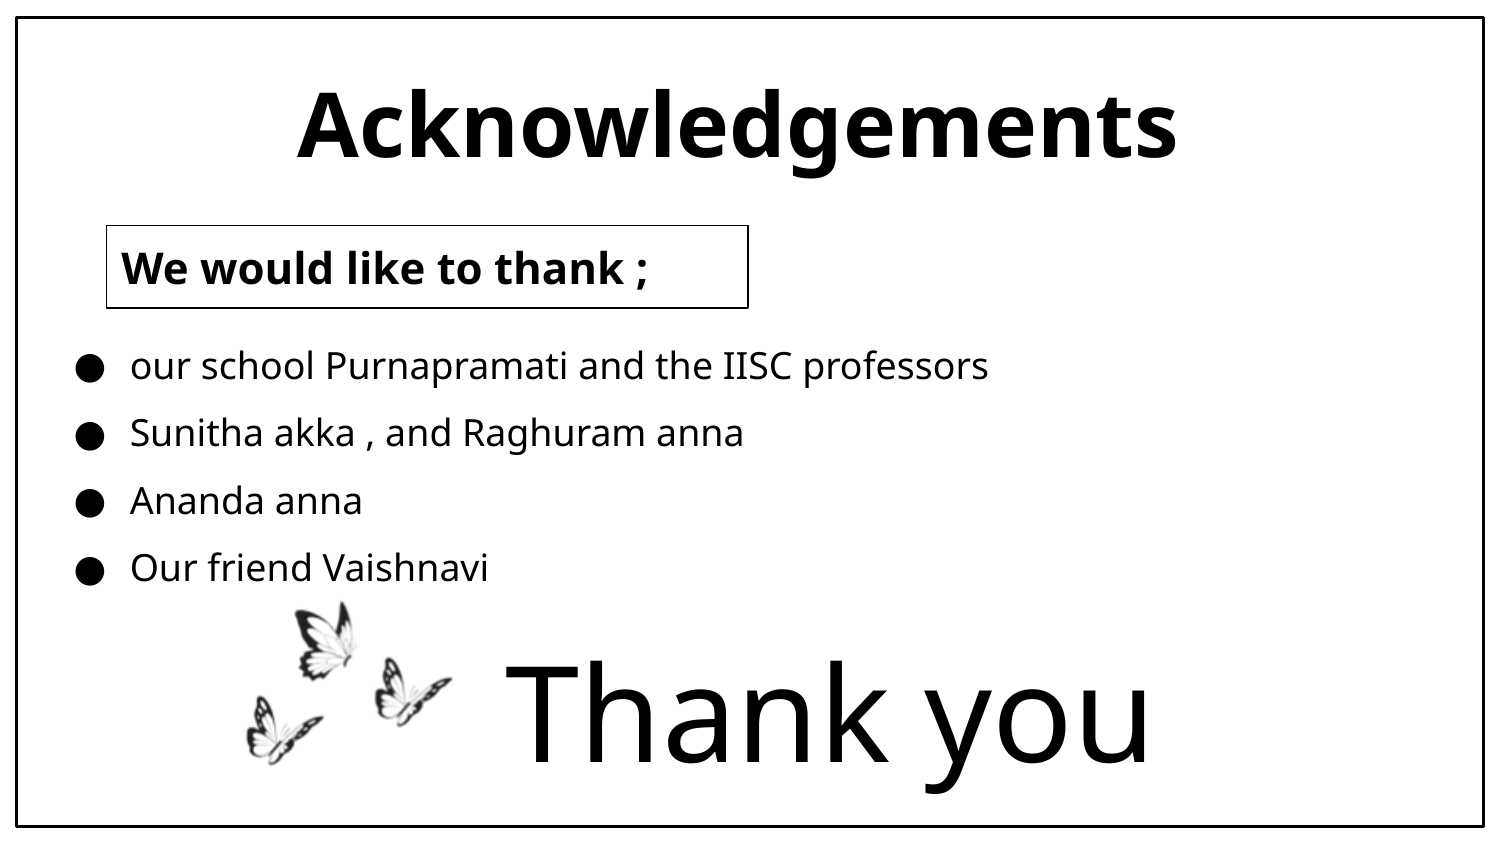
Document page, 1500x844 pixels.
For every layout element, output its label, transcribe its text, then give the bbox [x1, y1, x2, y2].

text_box Thank you [490, 614, 1500, 805]
picture [218, 591, 466, 807]
text_box our school Purnapramati and the IISC professors Sunitha akka , and Raghuram anna Ananda anna Our friend Vaishnavi [39, 259, 1386, 672]
title Acknowledgements [114, 70, 1386, 174]
text_box We would like to thank ; [106, 225, 749, 309]
